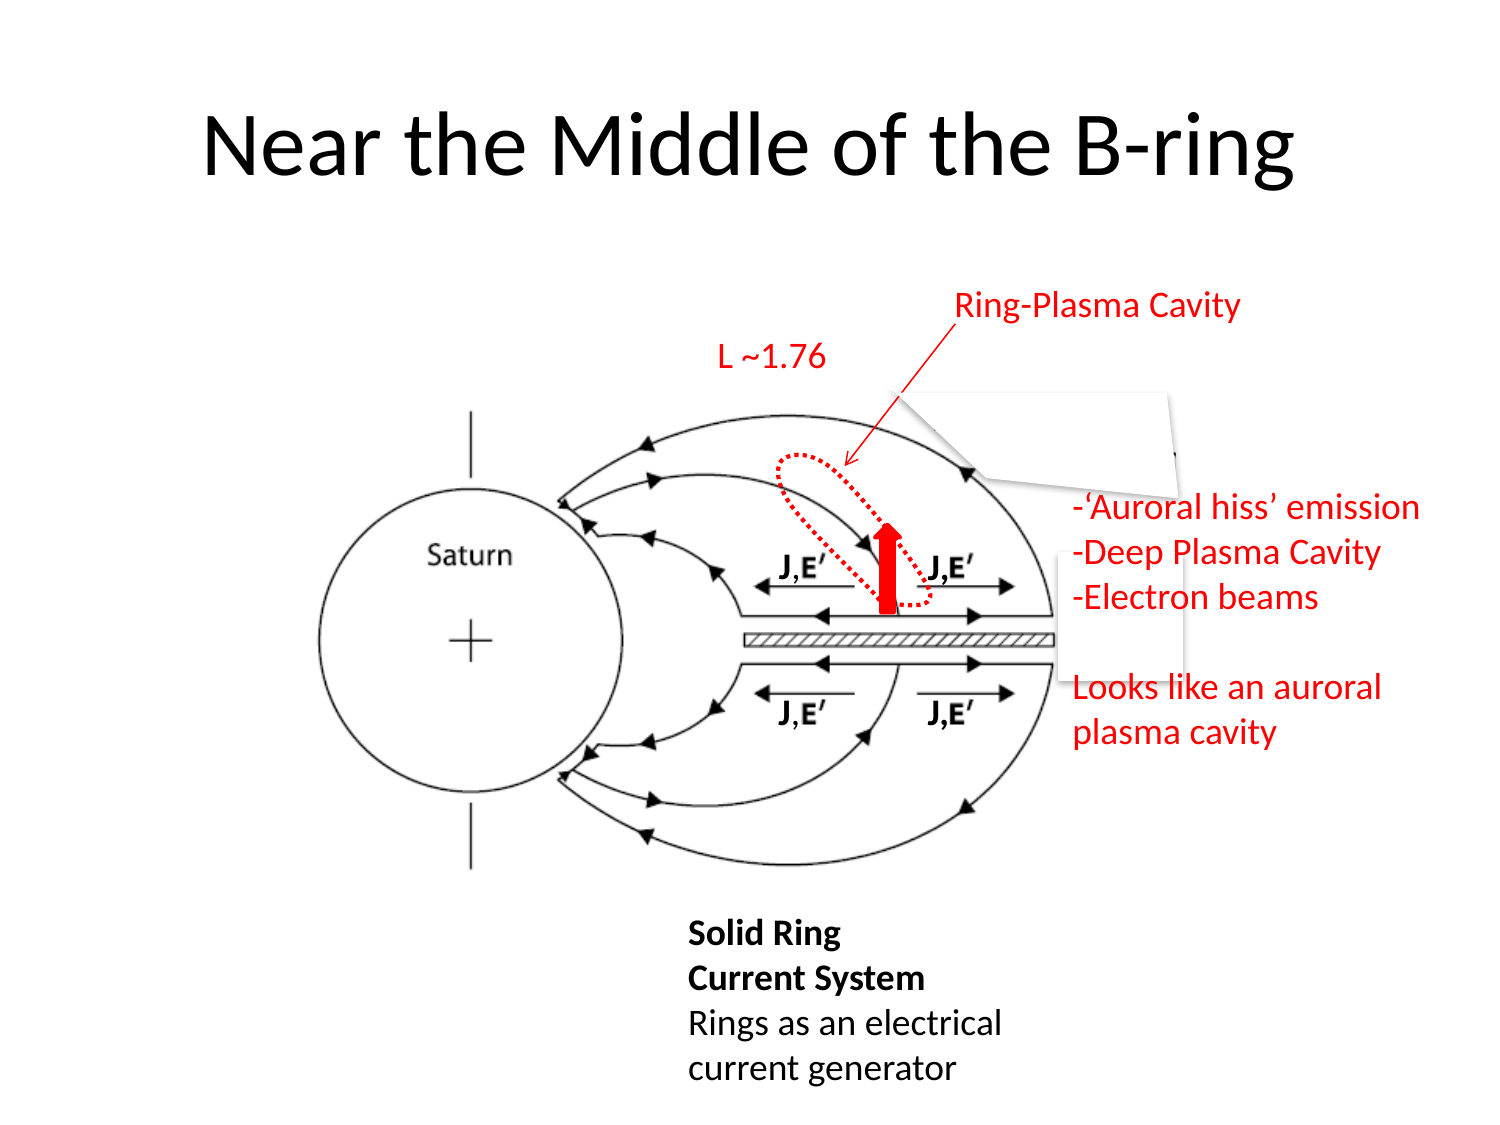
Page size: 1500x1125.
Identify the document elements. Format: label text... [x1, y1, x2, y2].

text_box -‘Auroral hiss’ emission -Deep Plasma Cavity -Electron beams Looks like an auroral plasma cavity [1180, 474, 1500, 760]
picture [299, 362, 1177, 890]
text_box Ring-Plasma Cavity [939, 273, 1257, 333]
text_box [844, 323, 956, 467]
title Near the Middle of the B-ring [75, 45, 1425, 233]
text_box L ~1.76 [702, 323, 843, 360]
text_box Solid Ring Current System Rings as an electrical current generator [673, 900, 1027, 1096]
